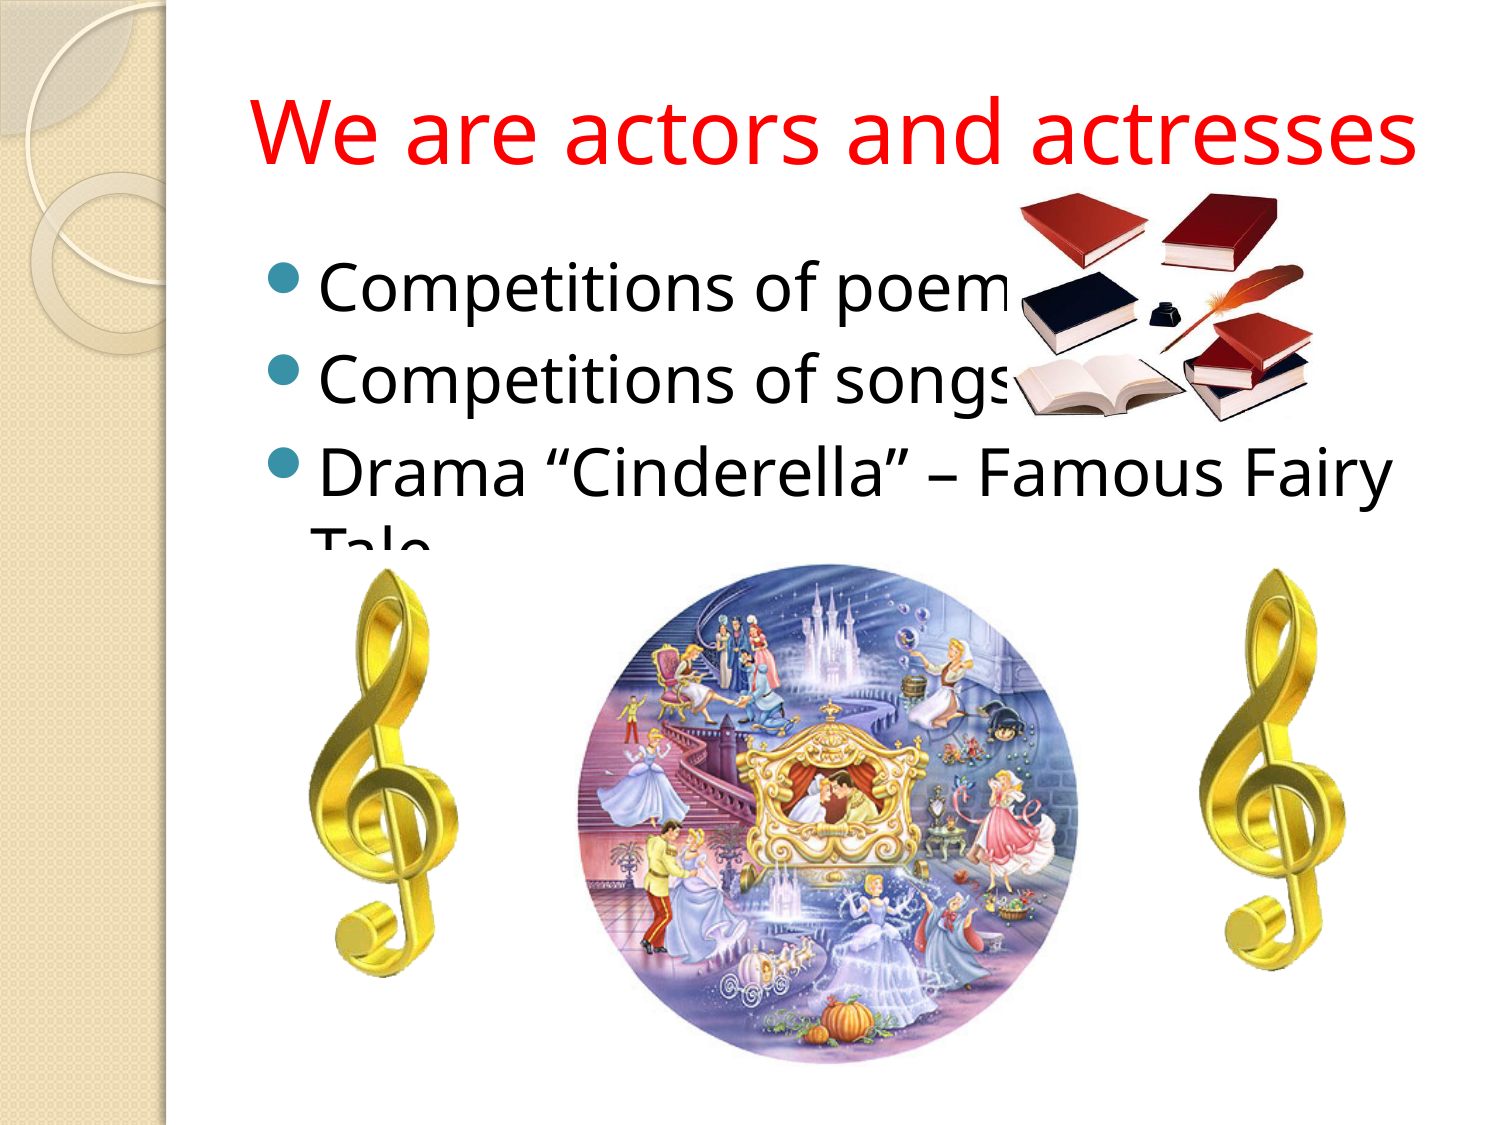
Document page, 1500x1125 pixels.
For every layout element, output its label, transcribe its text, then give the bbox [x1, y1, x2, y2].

picture [573, 562, 1082, 1067]
picture [1159, 550, 1410, 997]
title We are actors and actresses [234, 35, 1465, 223]
picture [269, 550, 524, 1005]
list Competitions of poems Competitions of songs Drama “Cinderella” – Famous Fairy Tale. [235, 237, 1466, 1025]
picture [1007, 187, 1315, 423]
